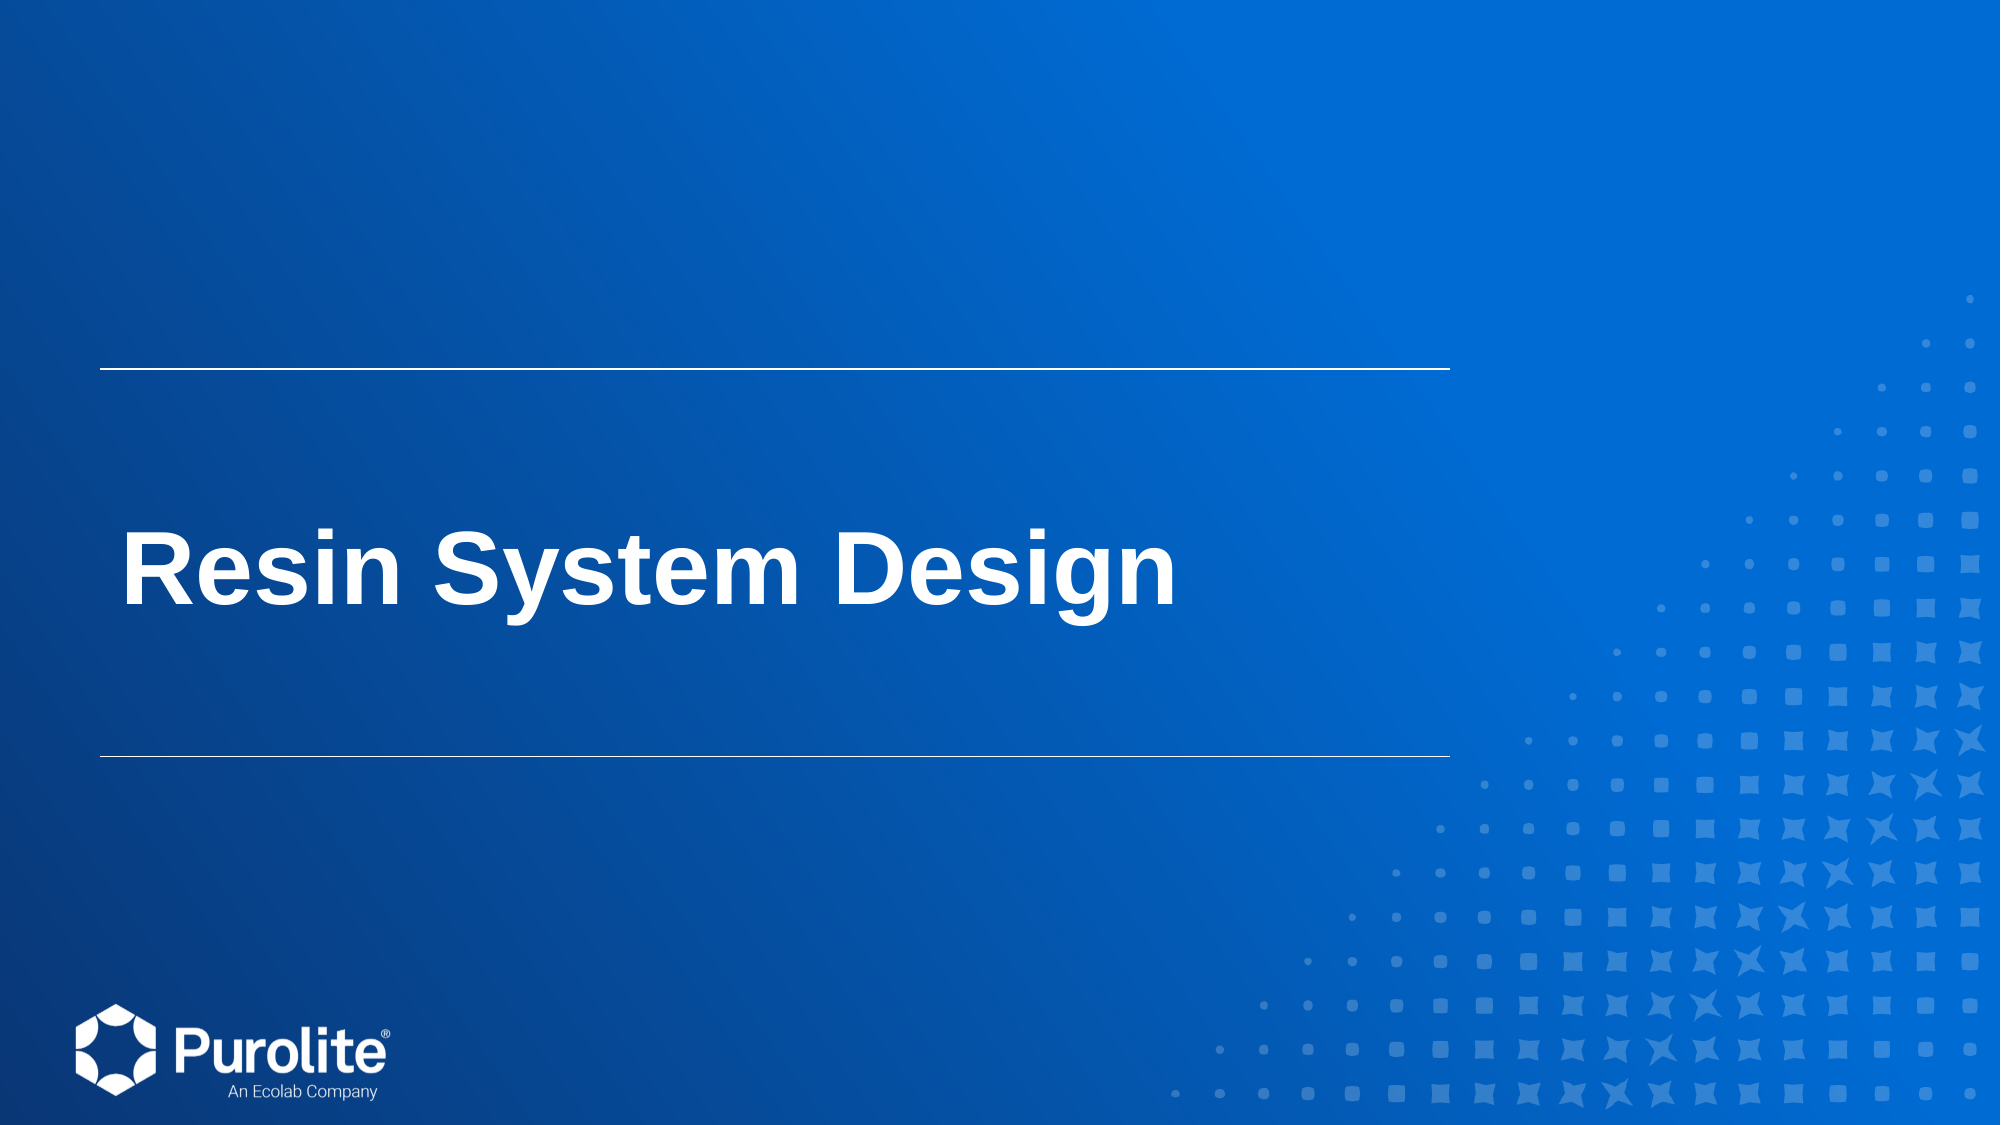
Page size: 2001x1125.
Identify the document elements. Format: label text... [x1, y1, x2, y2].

picture [1171, 295, 1986, 1110]
list Resin System Design [112, 390, 1450, 735]
picture [48, 979, 418, 1125]
